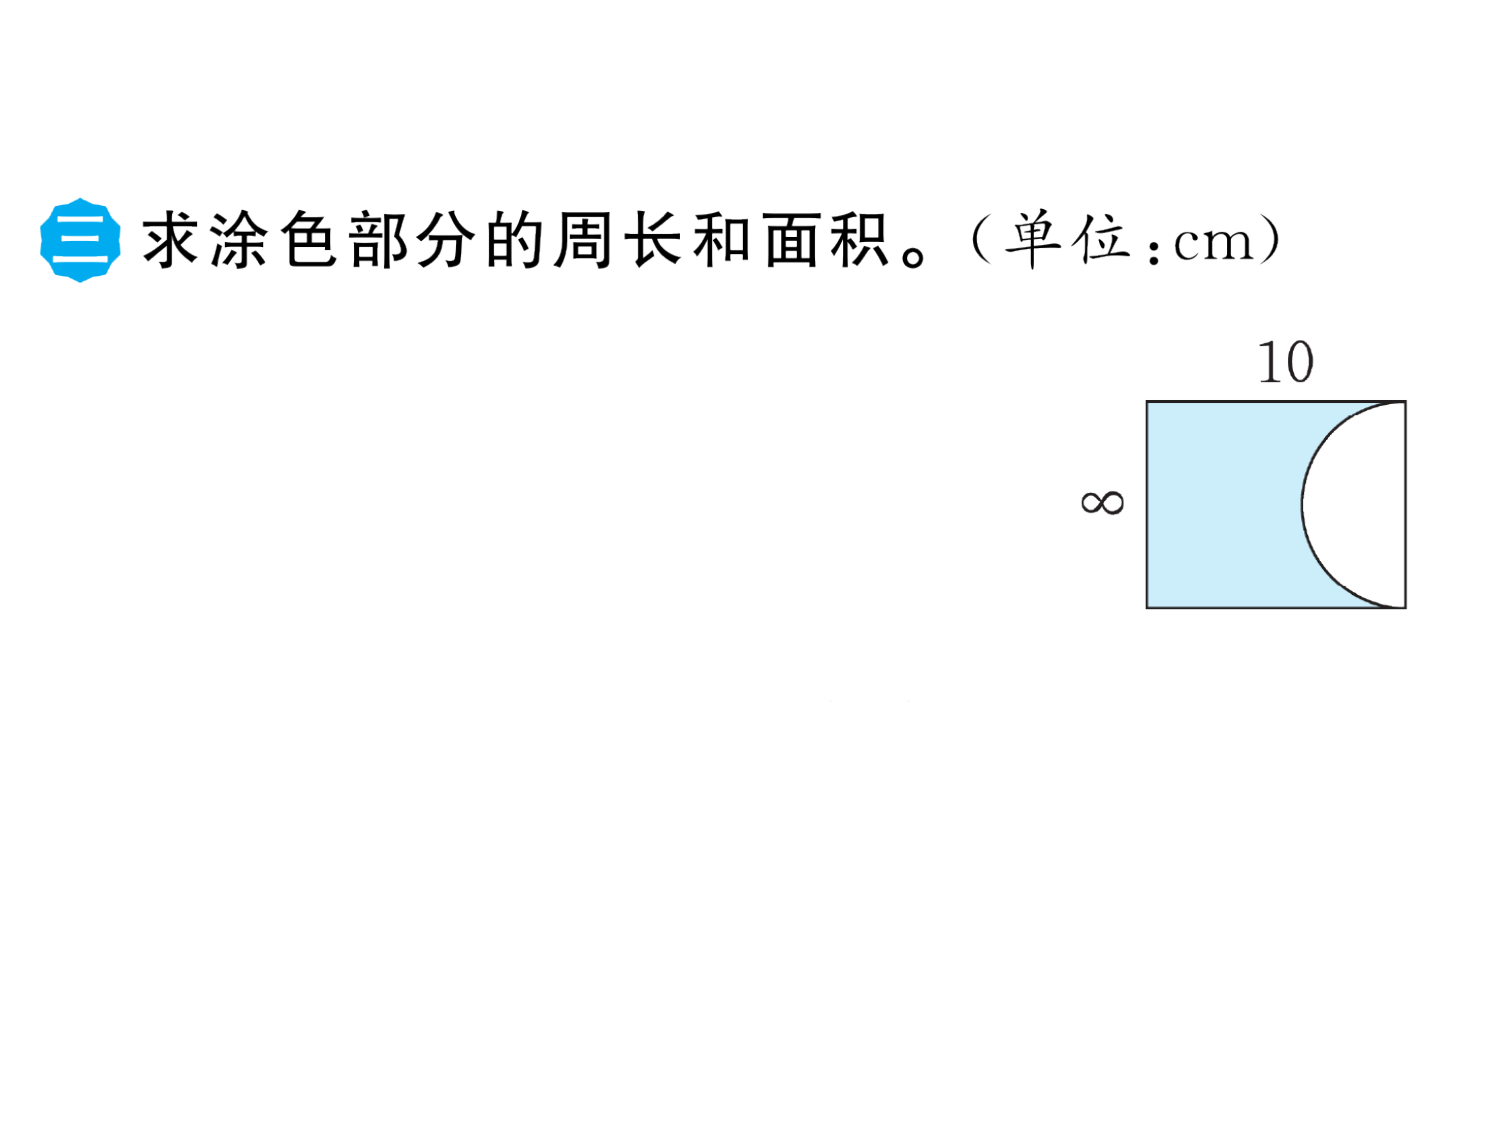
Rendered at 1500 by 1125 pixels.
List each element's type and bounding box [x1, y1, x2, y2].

picture [35, 177, 1453, 851]
